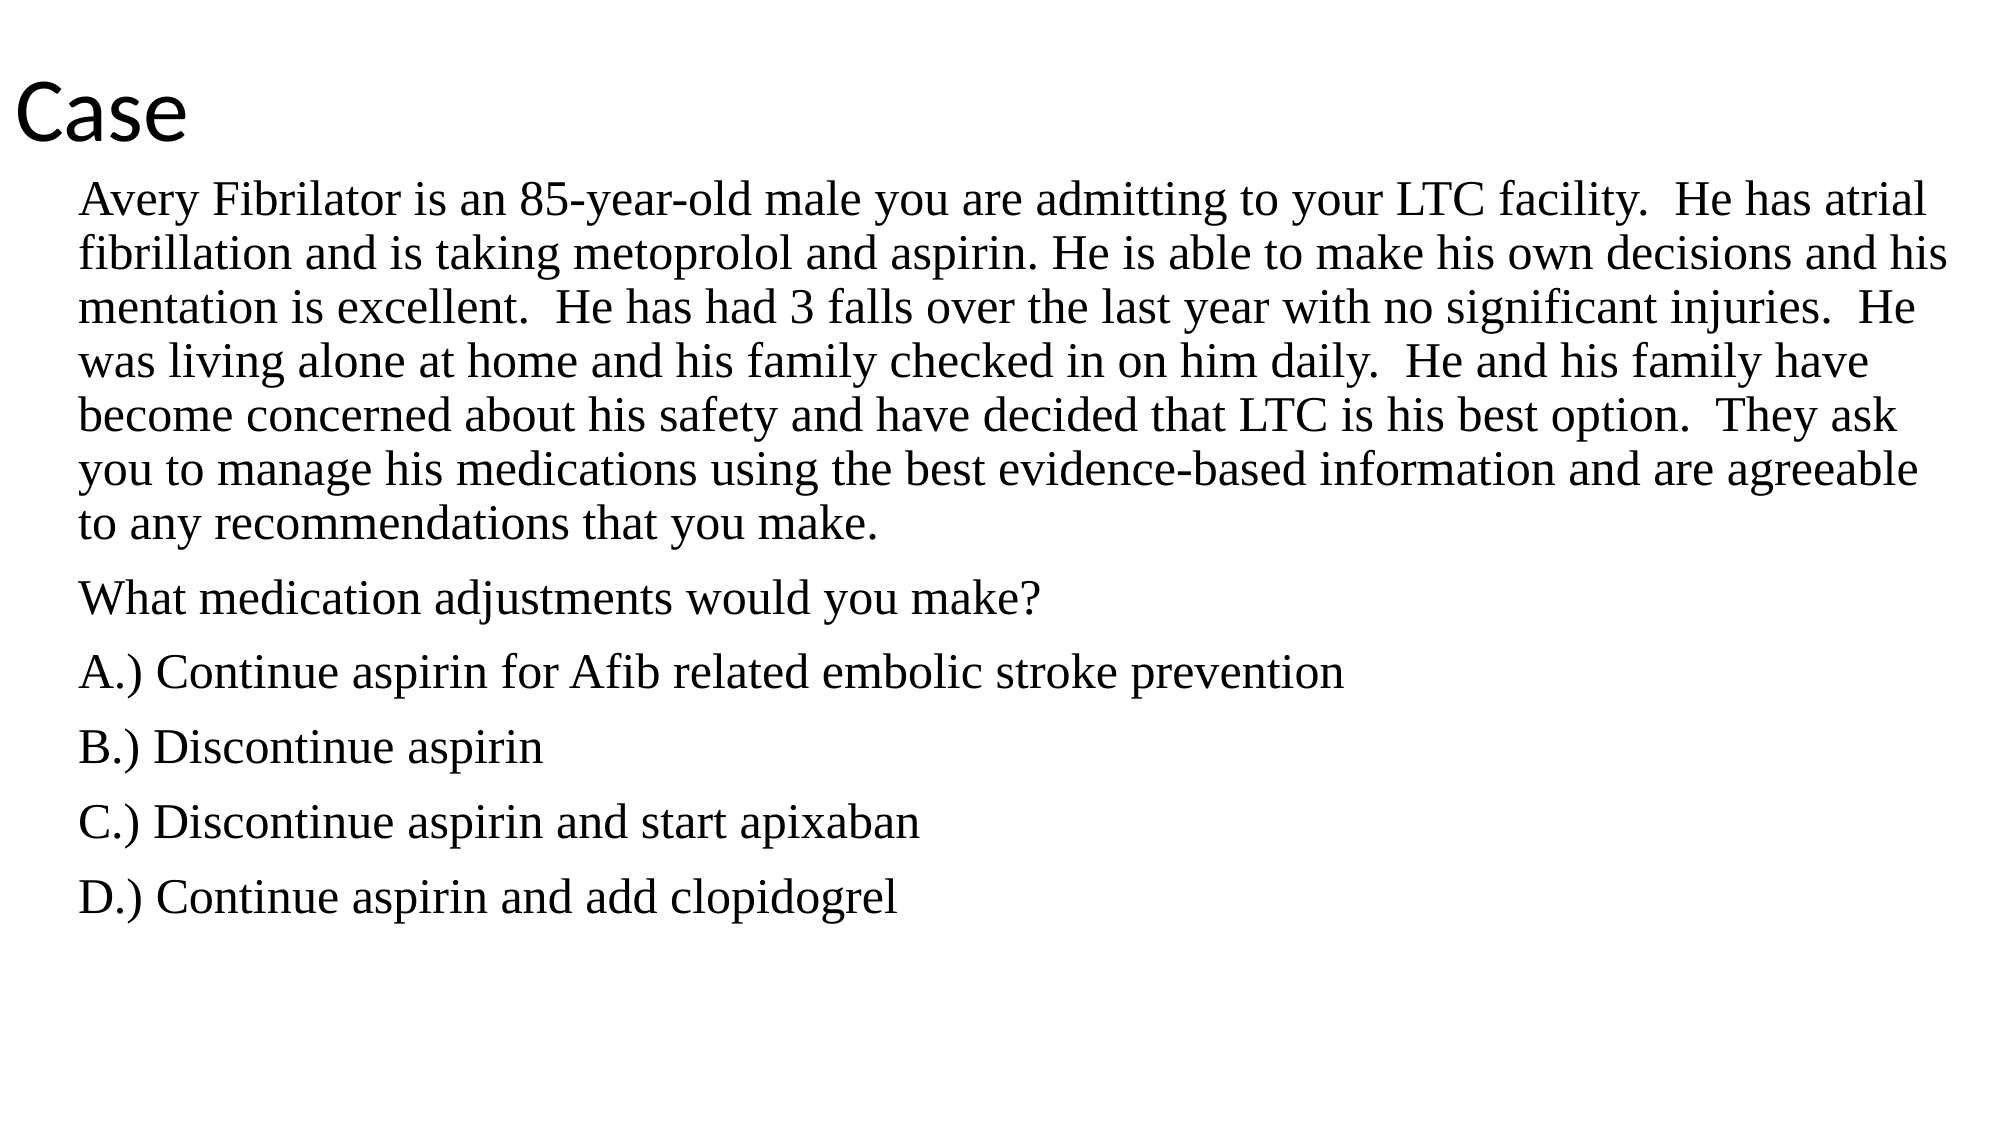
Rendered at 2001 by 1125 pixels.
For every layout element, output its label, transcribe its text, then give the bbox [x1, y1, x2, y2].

list Avery Fibrilator is an 85-year-old male you are admitting to your LTC facility. He has atrial fibrillation and is taking metoprolol and aspirin. He is able to make his own decisions and his mentation is excellent. He has had 3 falls over the last year with no significant injuries. He was living alone at home and his family checked in on him daily. He and his family have become concerned about his safety and have decided that LTC is his best option. They ask you to manage his medications using the best evidence-based information and are agreeable to any recommendations that you make. What medication adjustments would you make? A.) Continue aspirin for Afib related embolic stroke prevention B.) Discontinue aspirin C.) Discontinue aspirin and start apixaban D.) Continue aspirin and add clopidogrel [44, 164, 1973, 1102]
title Case [0, 3, 1725, 221]
